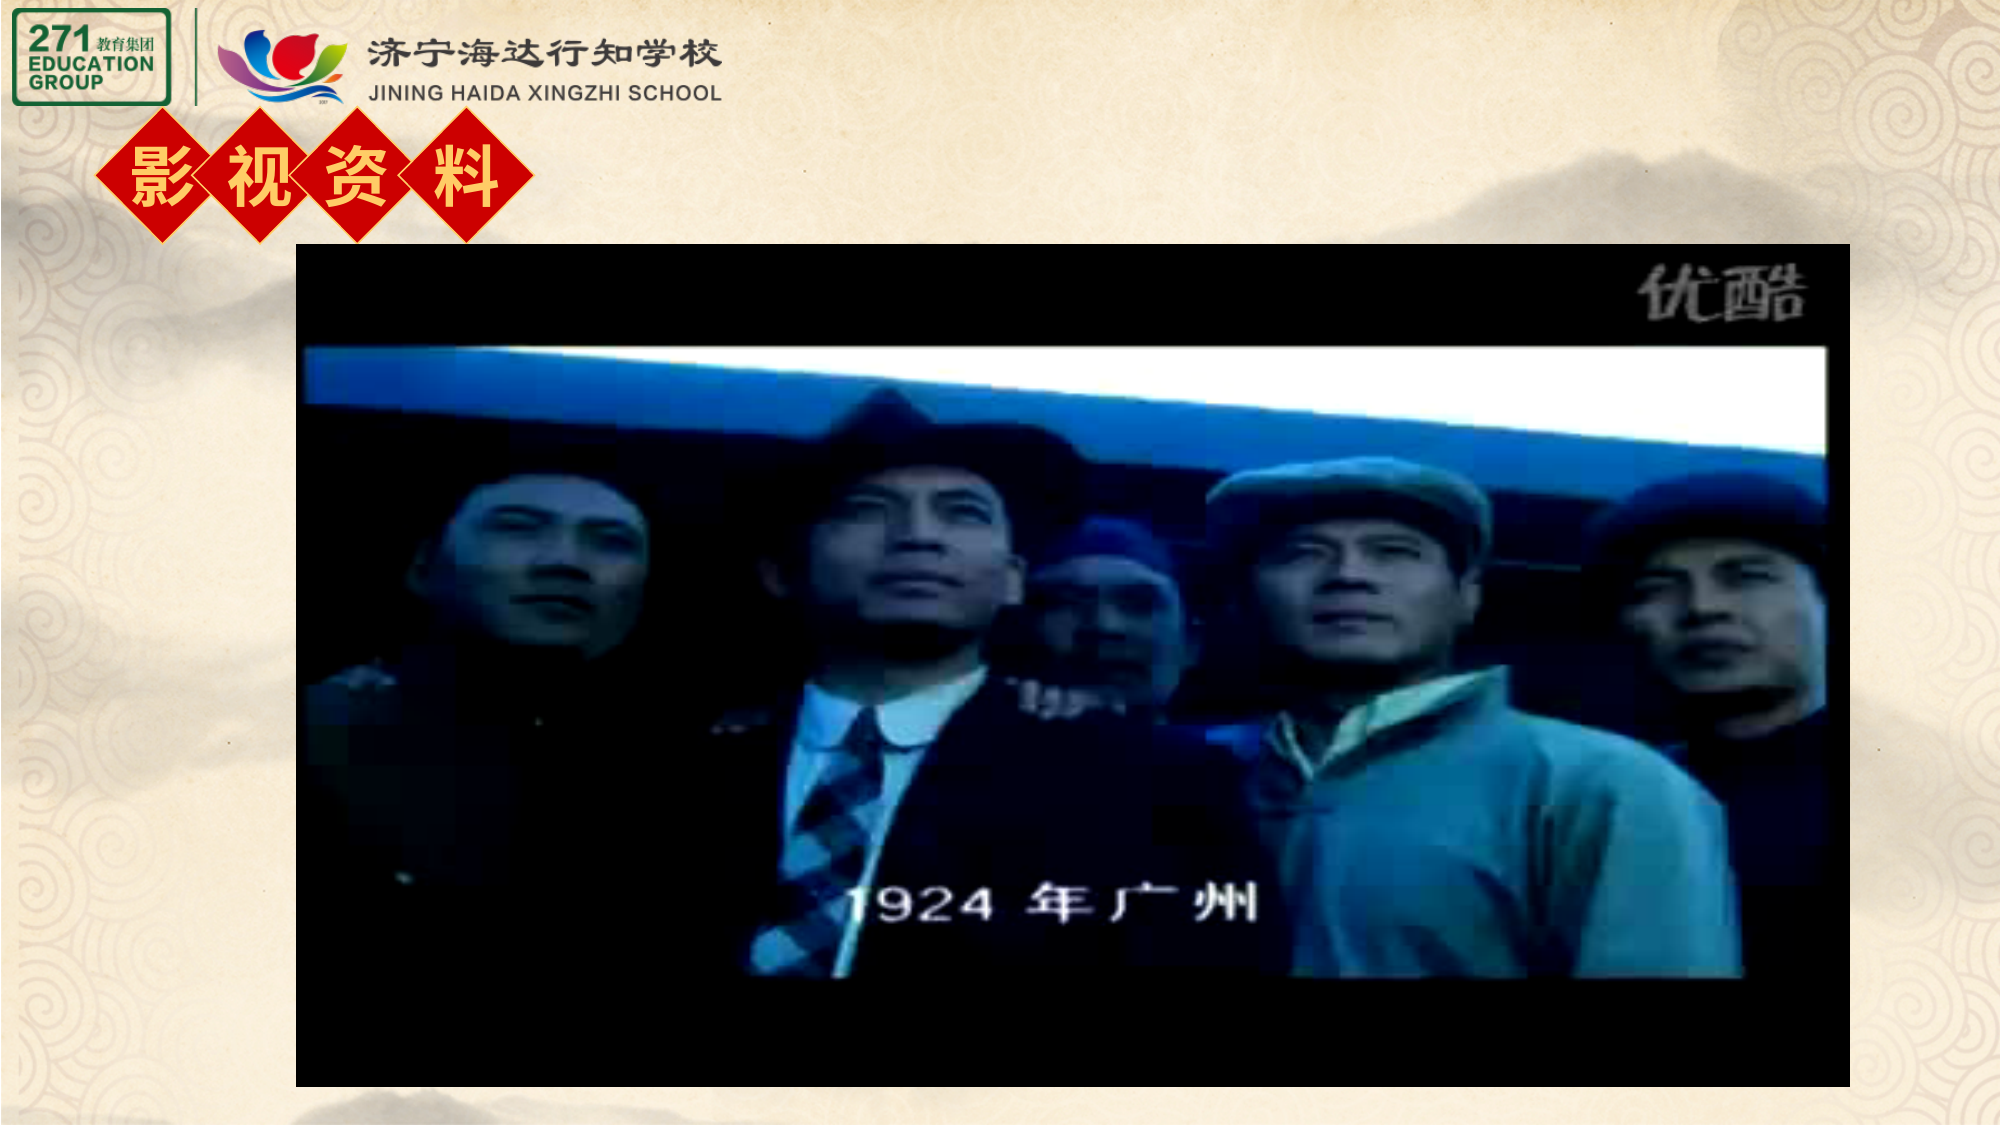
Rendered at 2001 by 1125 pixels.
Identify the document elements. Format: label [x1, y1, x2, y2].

text_box [294, 243, 1851, 1089]
text_box [94, 114, 535, 245]
picture [1, 0, 2000, 1125]
